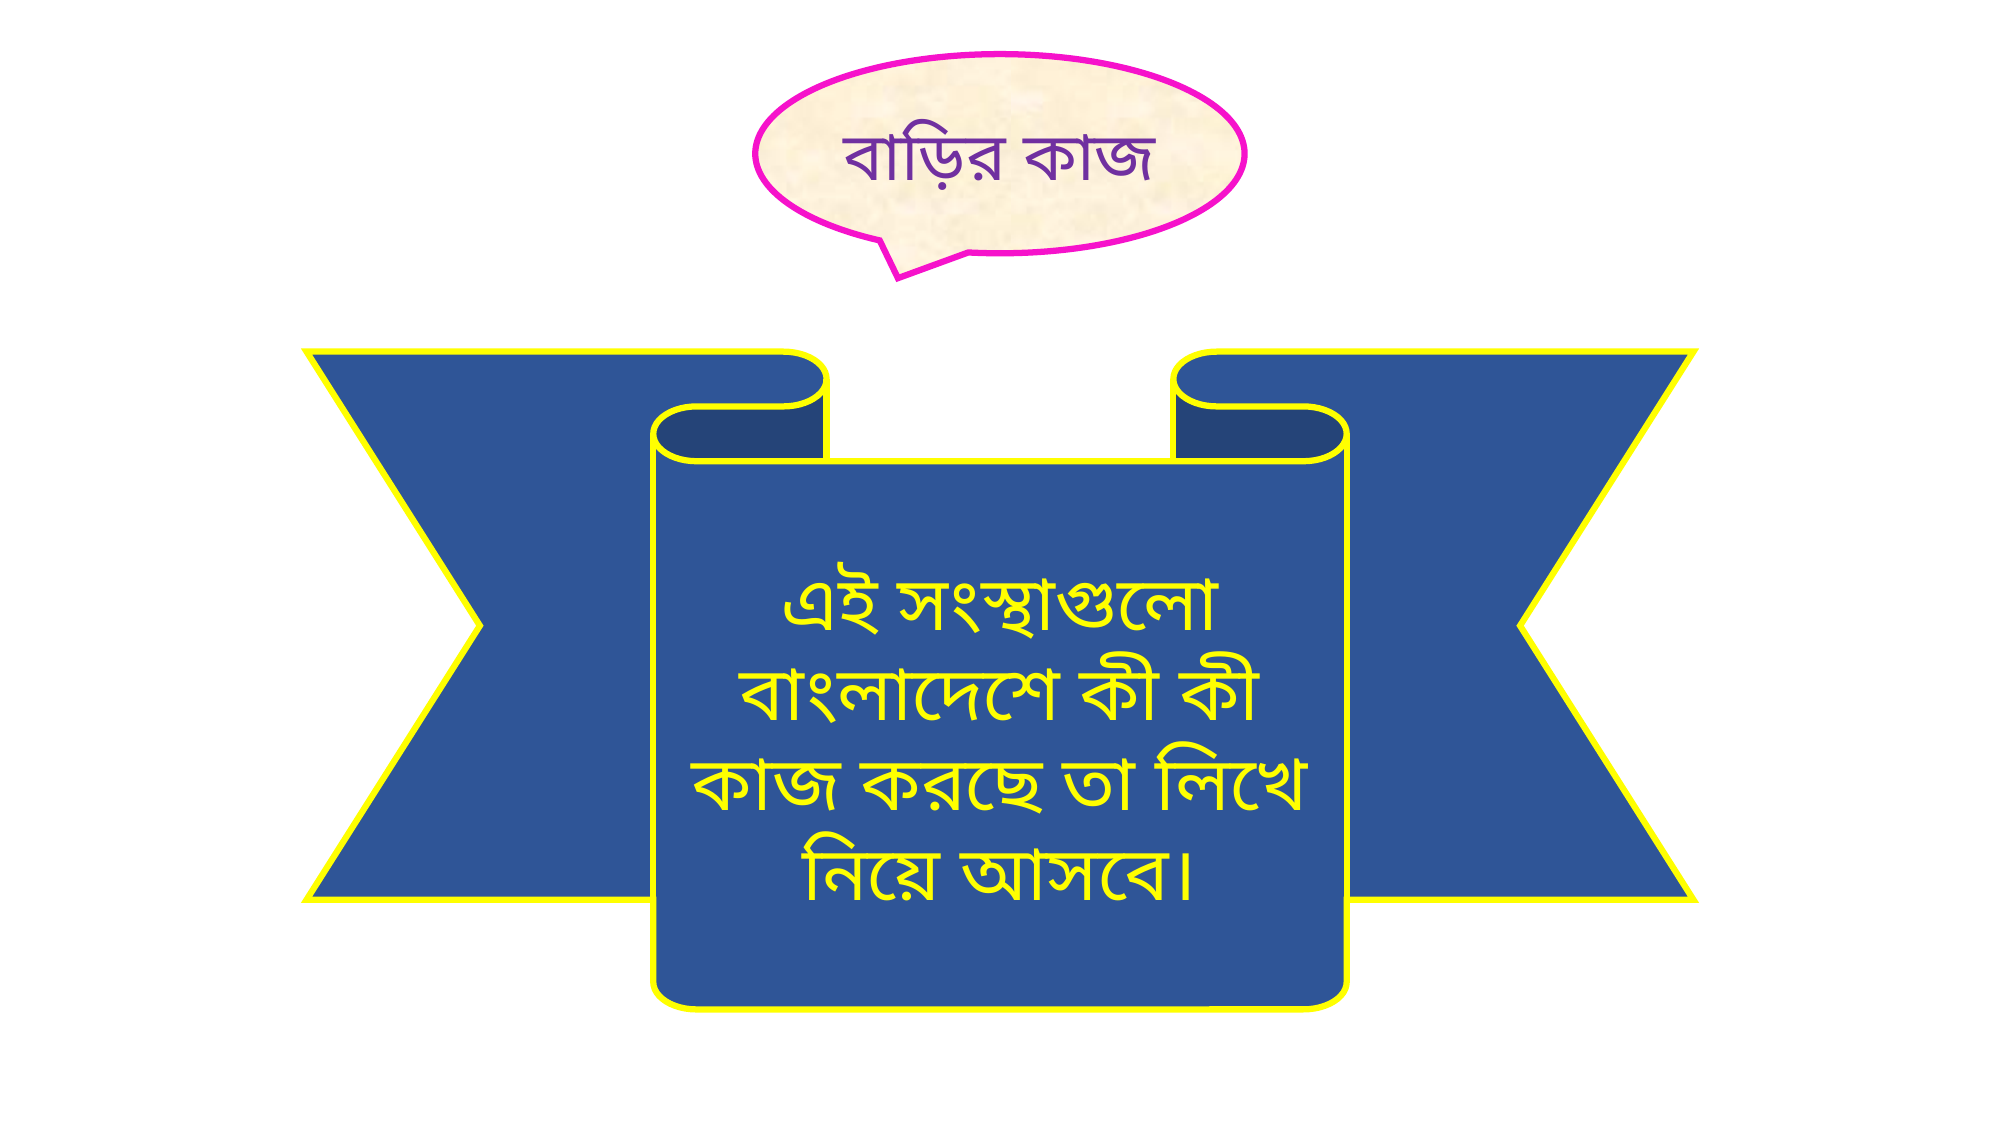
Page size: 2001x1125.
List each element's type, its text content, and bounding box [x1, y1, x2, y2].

text_box বাড়ির কাজ [754, 53, 1246, 280]
text_box এই সংস্থাগুলো বাংলাদেশে কী কী কাজ করছে তা লিখে নিয়ে আসবে। [304, 350, 1696, 1011]
